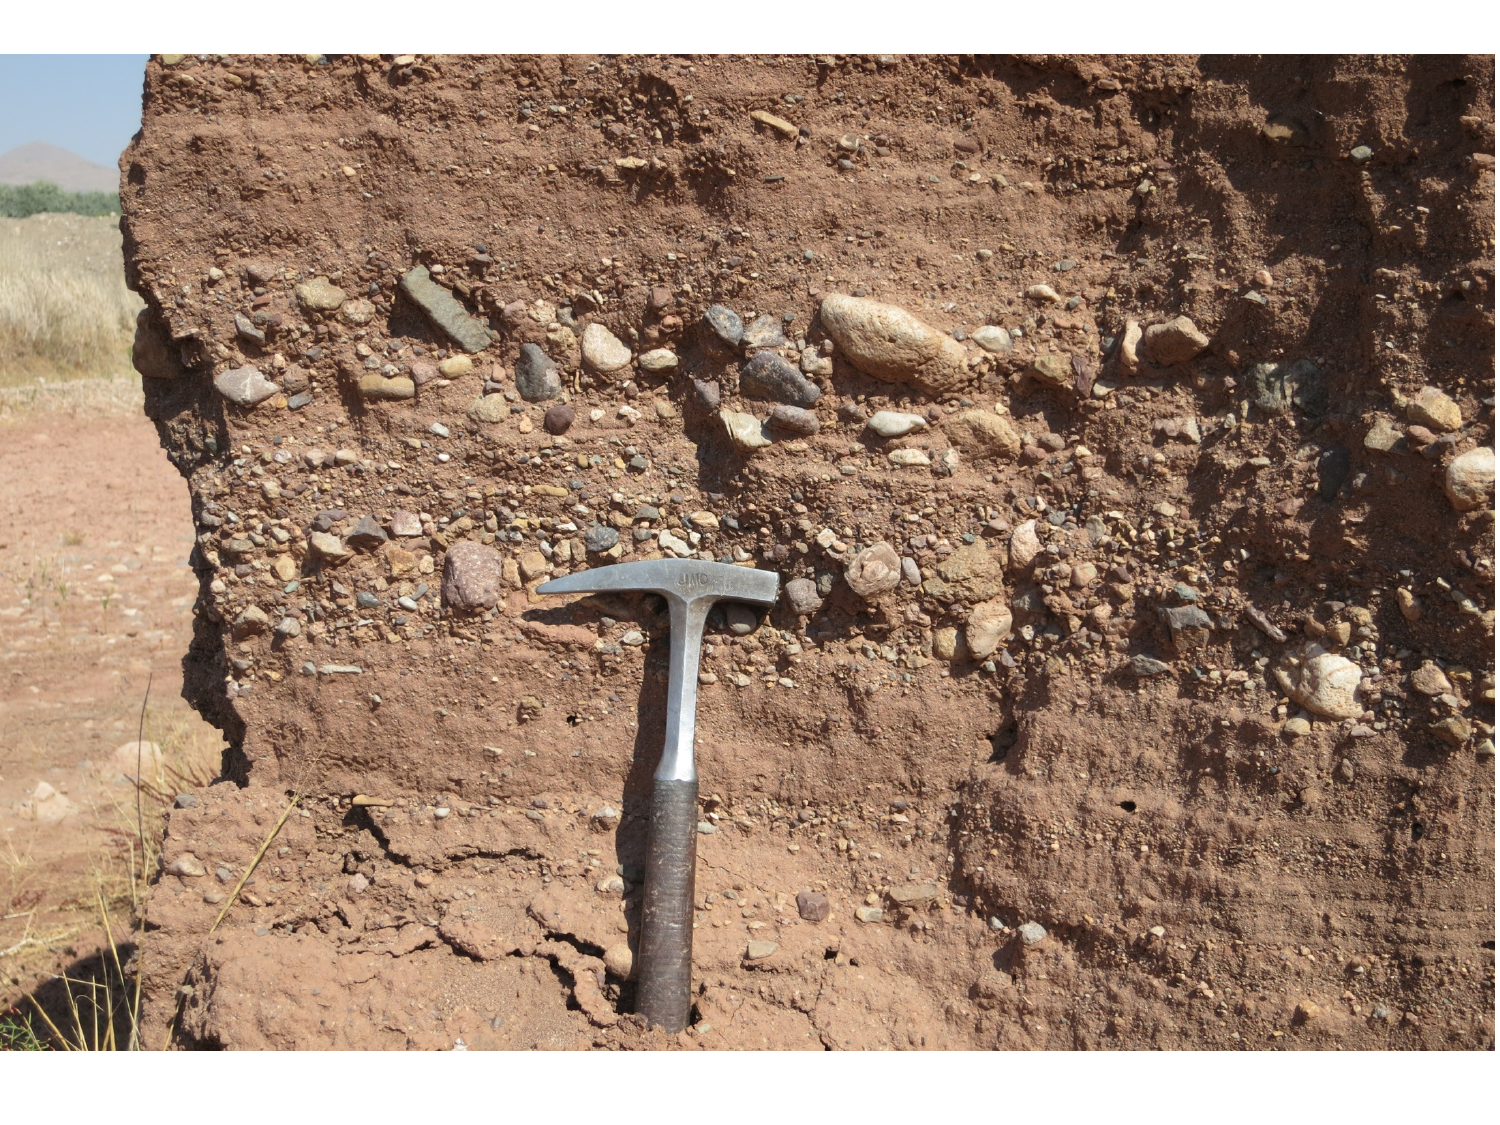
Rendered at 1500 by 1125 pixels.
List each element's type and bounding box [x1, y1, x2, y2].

list [0, 54, 1496, 1051]
